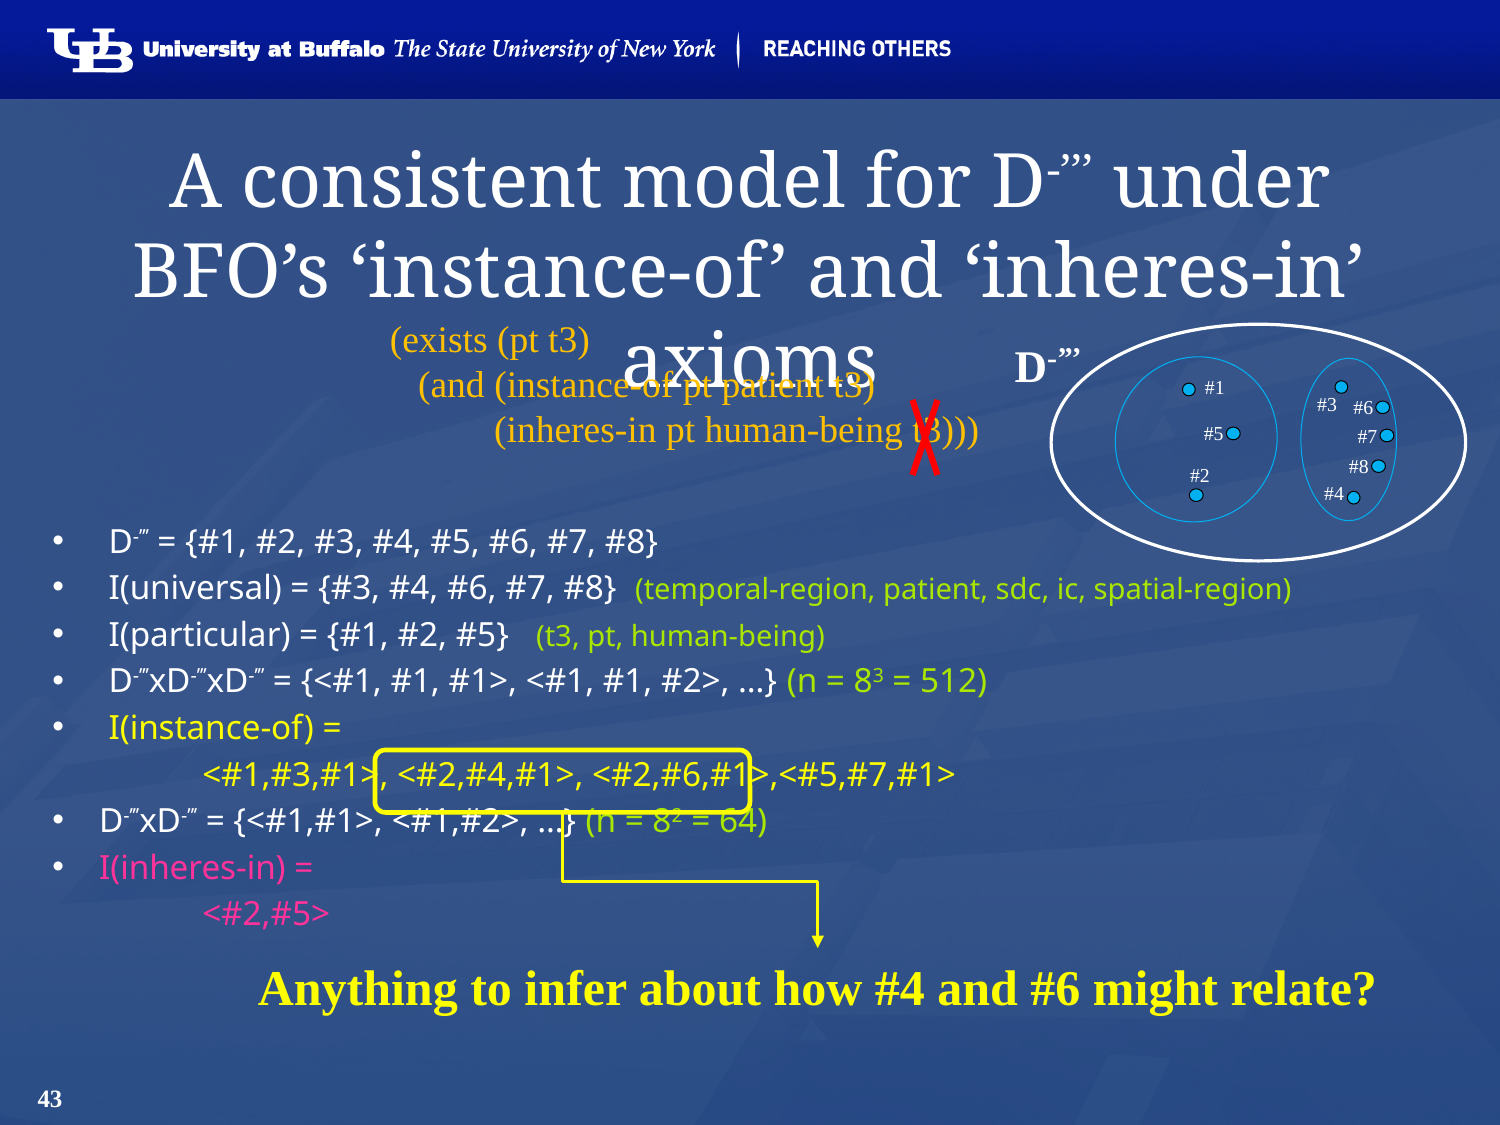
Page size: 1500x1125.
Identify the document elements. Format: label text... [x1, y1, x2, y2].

text_box (exists (pt t3) (and (instance-of pt patient t3) (inheres-in pt human-being t3))) [374, 307, 1125, 457]
picture [0, 0, 1500, 99]
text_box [237, 749, 1399, 1025]
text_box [912, 399, 938, 476]
title A consistent model for D-’’’ under BFO’s ‘instance-of’ and ‘inheres-in’ axioms [0, 125, 1500, 250]
slide_number 43 [0, 1087, 63, 1113]
picture [986, 322, 1468, 563]
list D-’’’ = {#1, #2, #3, #4, #5, #6, #7, #8} I(universal) = {#3, #4, #6, #7, #8} (temporal-region, patient, sdc, ic, spatial-region) I(particular) = {#1, #2, #5} (t3, pt, human-being) D-’’’xD-’’’xD-’’’ = {<#1, #1, #1>, <#1, #1, #2>, …} (n = 83 = 512) I(instance-of) = <#1,#3,#1>, <#2,#4,#1>, <#2,#6,#1>,<#5,#7,#1> D-’’’xD-’’’ = {<#1,#1>, <#1,#2>, …} (n = 82 = 64) I(inheres-in) = <#2,#5> [37, 512, 1463, 1024]
